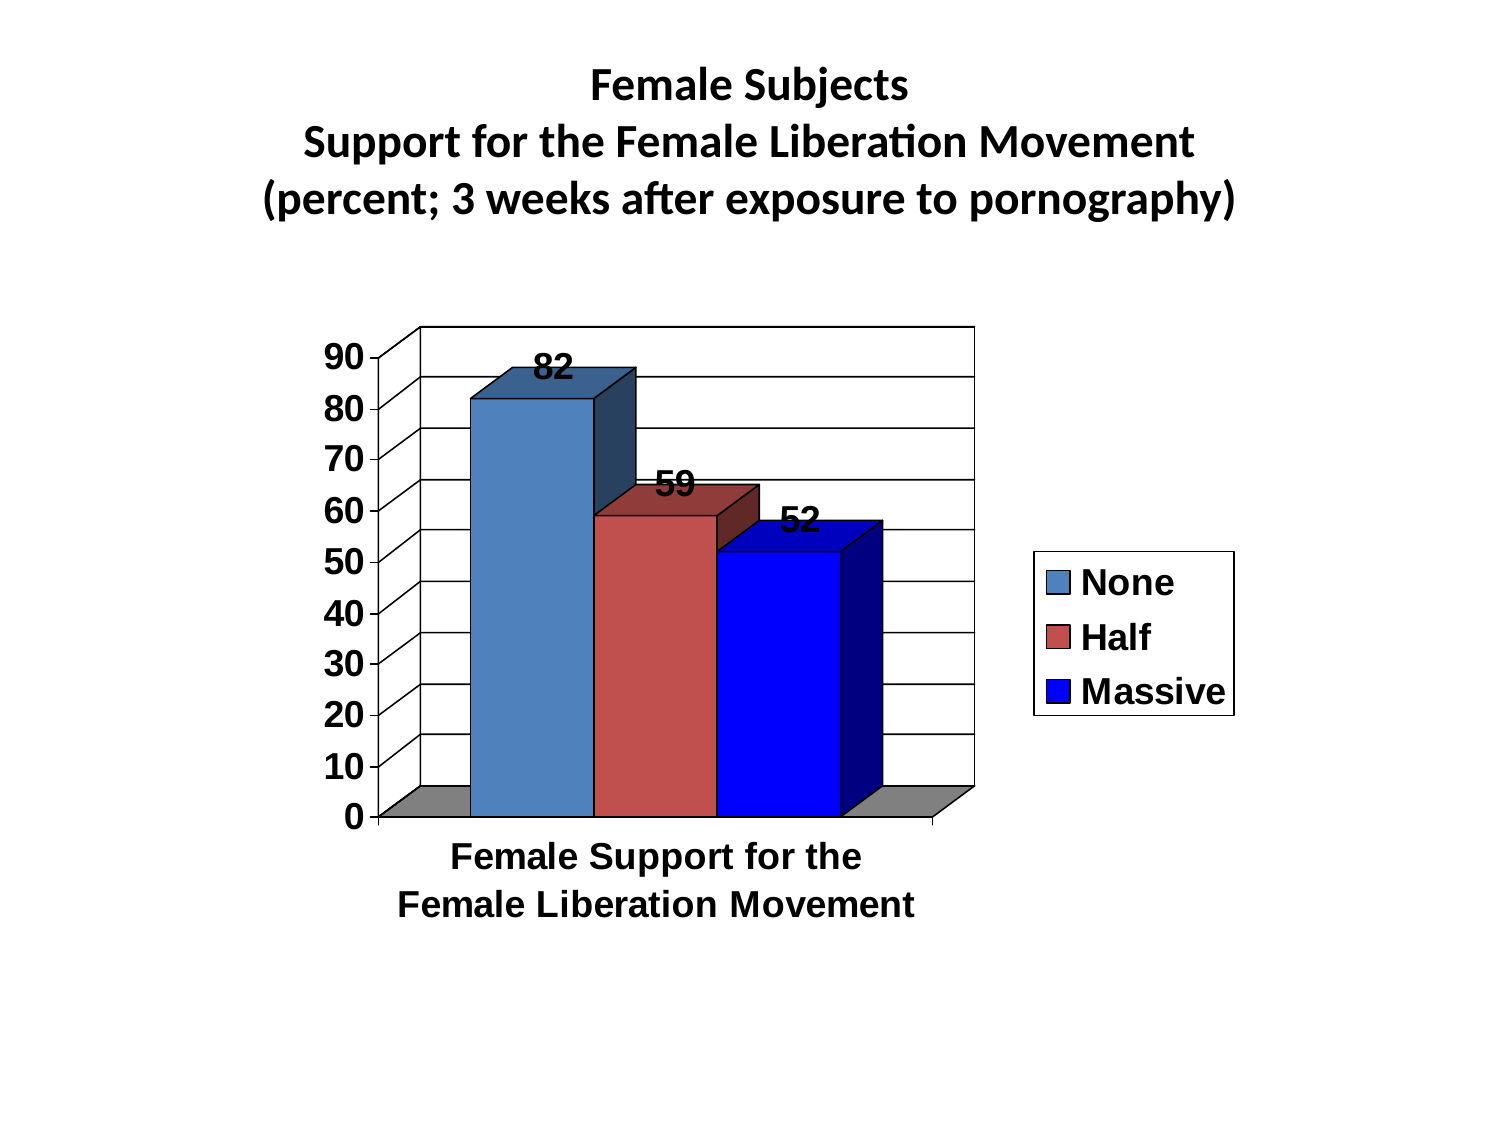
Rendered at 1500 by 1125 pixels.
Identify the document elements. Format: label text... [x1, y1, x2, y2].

title Female Subjects Support for the Female Liberation Movement (percent; 3 weeks after exposure to pornography) [75, 45, 1425, 233]
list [249, 299, 1250, 968]
